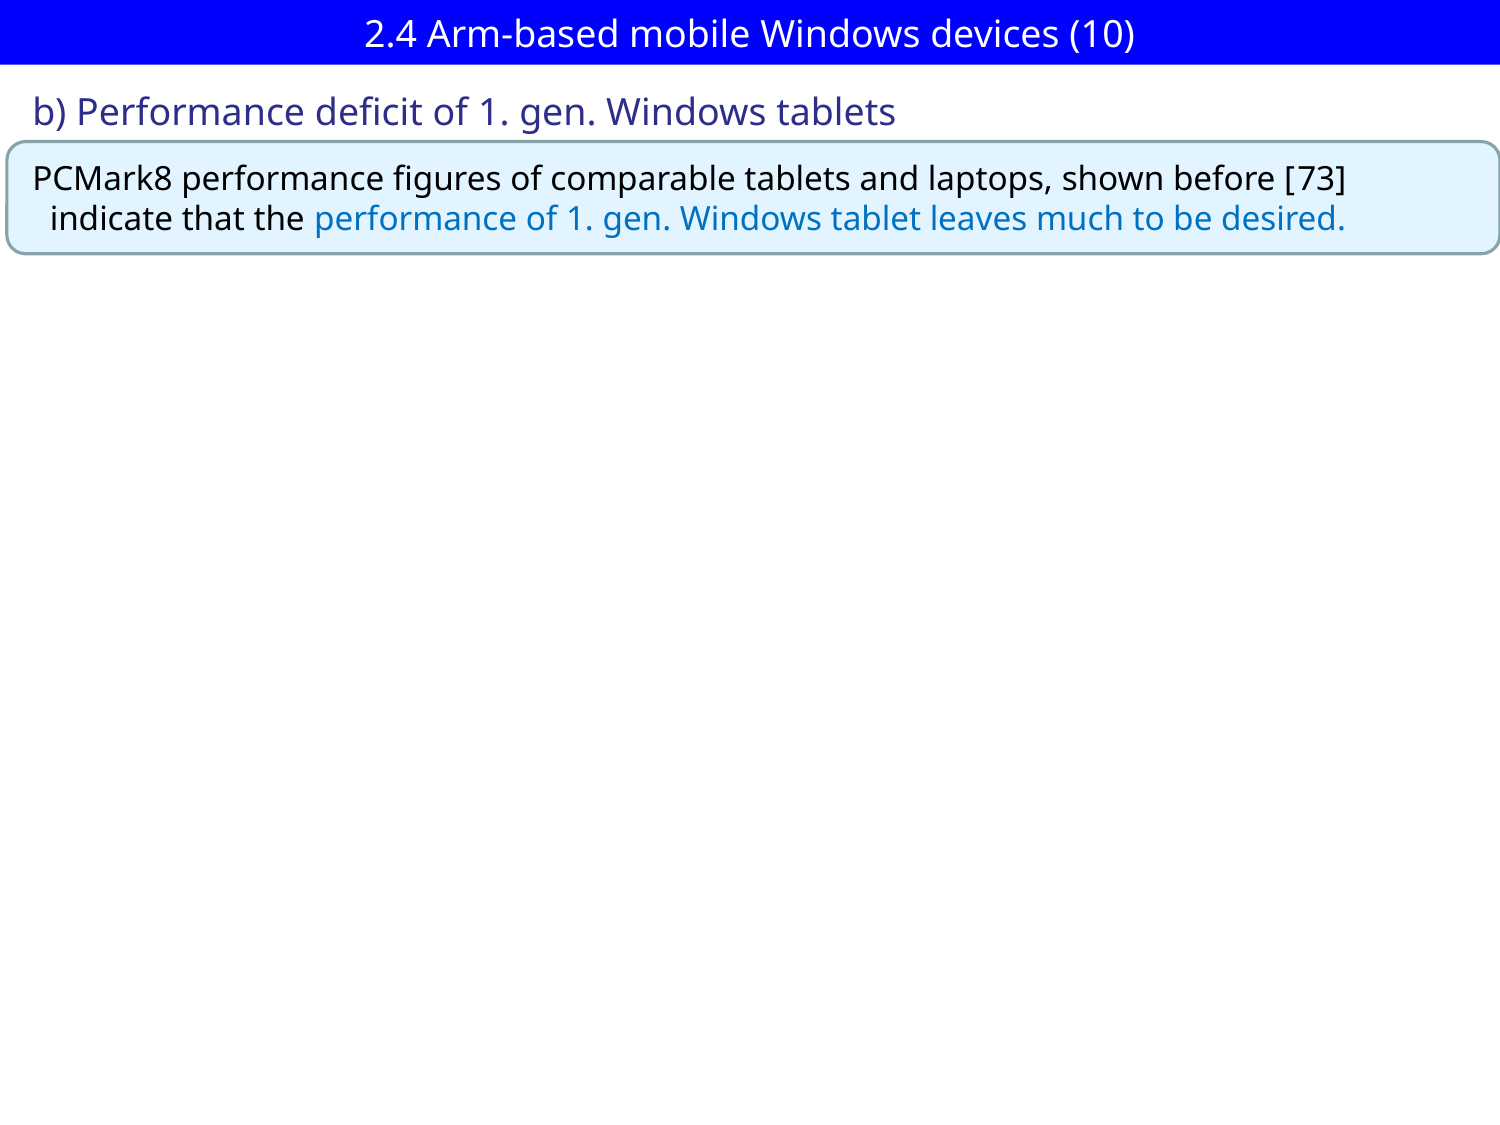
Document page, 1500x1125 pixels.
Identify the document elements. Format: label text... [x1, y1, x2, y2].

text_box [6, 143, 1498, 254]
text_box b) Performance deficit of 1. gen. Windows tablets PCMark8 performance figures of comparable tablets and laptops, shown before [73] indicate that the performance of 1. gen. Windows tablet leaves much to be desired. [17, 80, 1500, 245]
title 2.4 Arm-based mobile Windows devices (10) [0, 0, 1500, 65]
